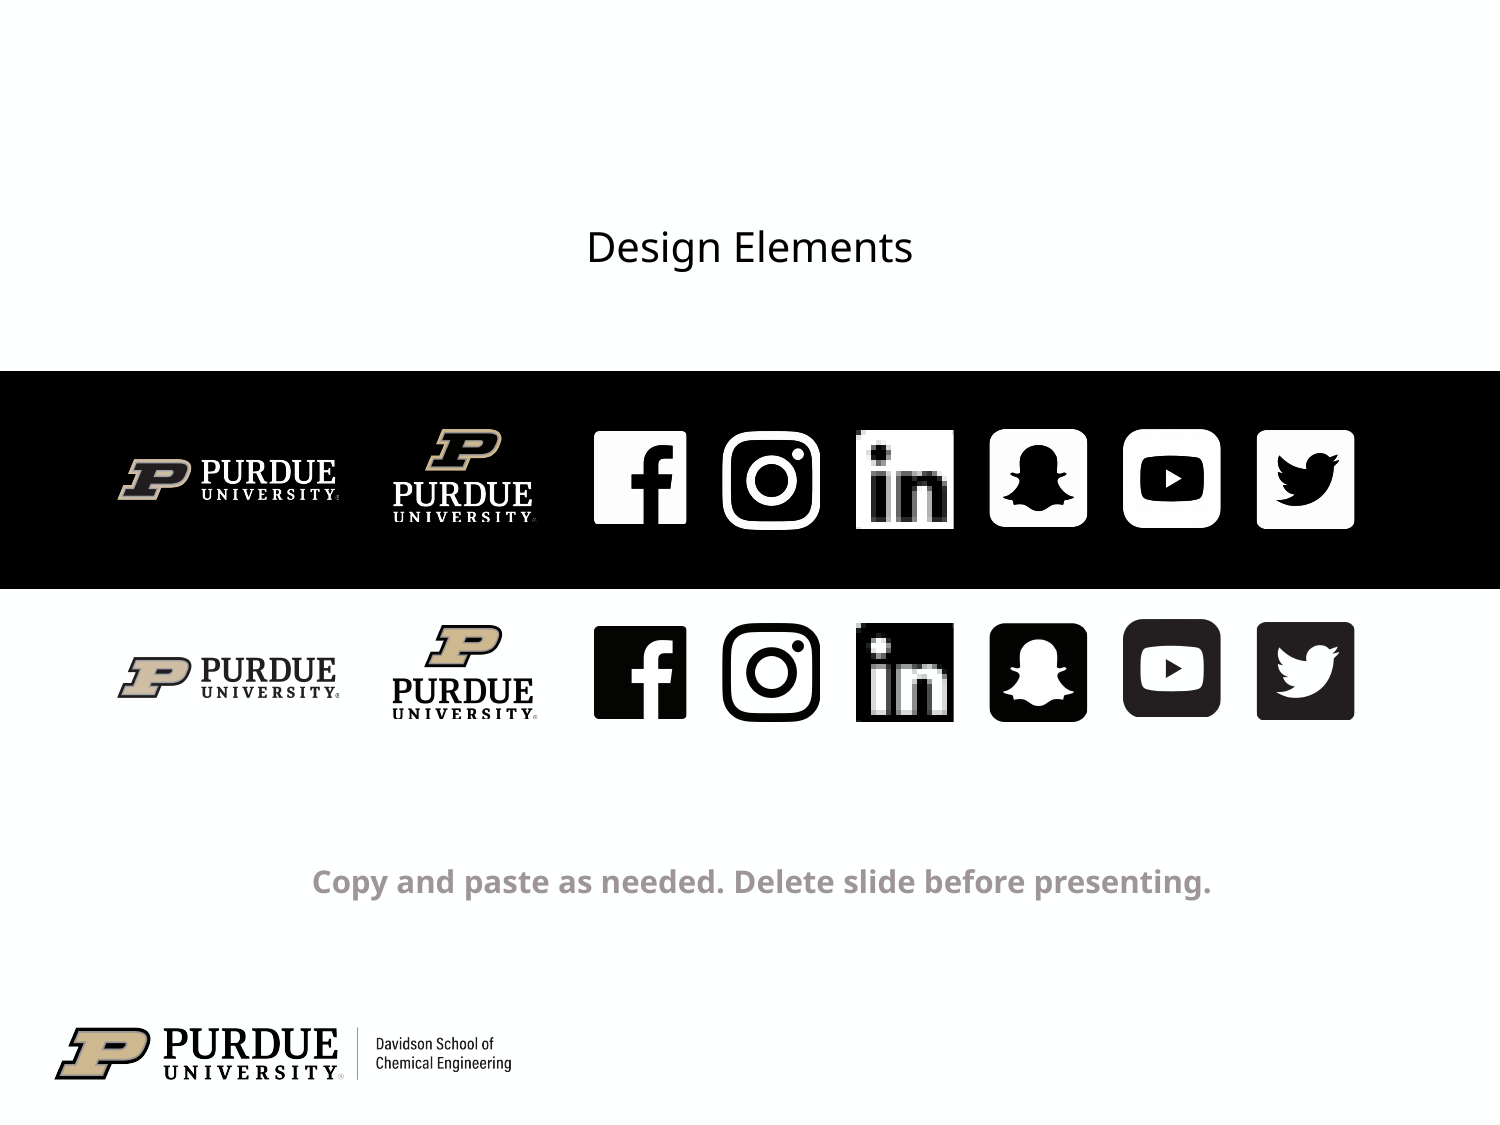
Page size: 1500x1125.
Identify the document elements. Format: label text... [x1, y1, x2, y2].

picture [1123, 429, 1221, 528]
picture [855, 623, 954, 722]
picture [393, 429, 537, 522]
picture [594, 431, 687, 525]
picture [722, 623, 820, 722]
picture [989, 623, 1088, 722]
picture [117, 459, 340, 500]
picture [392, 625, 538, 719]
picture [855, 430, 954, 529]
picture [1256, 622, 1355, 720]
picture [54, 1025, 593, 1083]
picture [1123, 619, 1221, 717]
list Design Elements [56, 218, 1444, 274]
picture [594, 626, 687, 719]
text_box Copy and paste as needed. Delete slide before presenting. [69, 860, 1456, 916]
picture [722, 431, 820, 530]
text_box [0, 371, 1500, 589]
picture [1256, 430, 1355, 529]
picture [989, 429, 1088, 527]
picture [117, 657, 340, 698]
